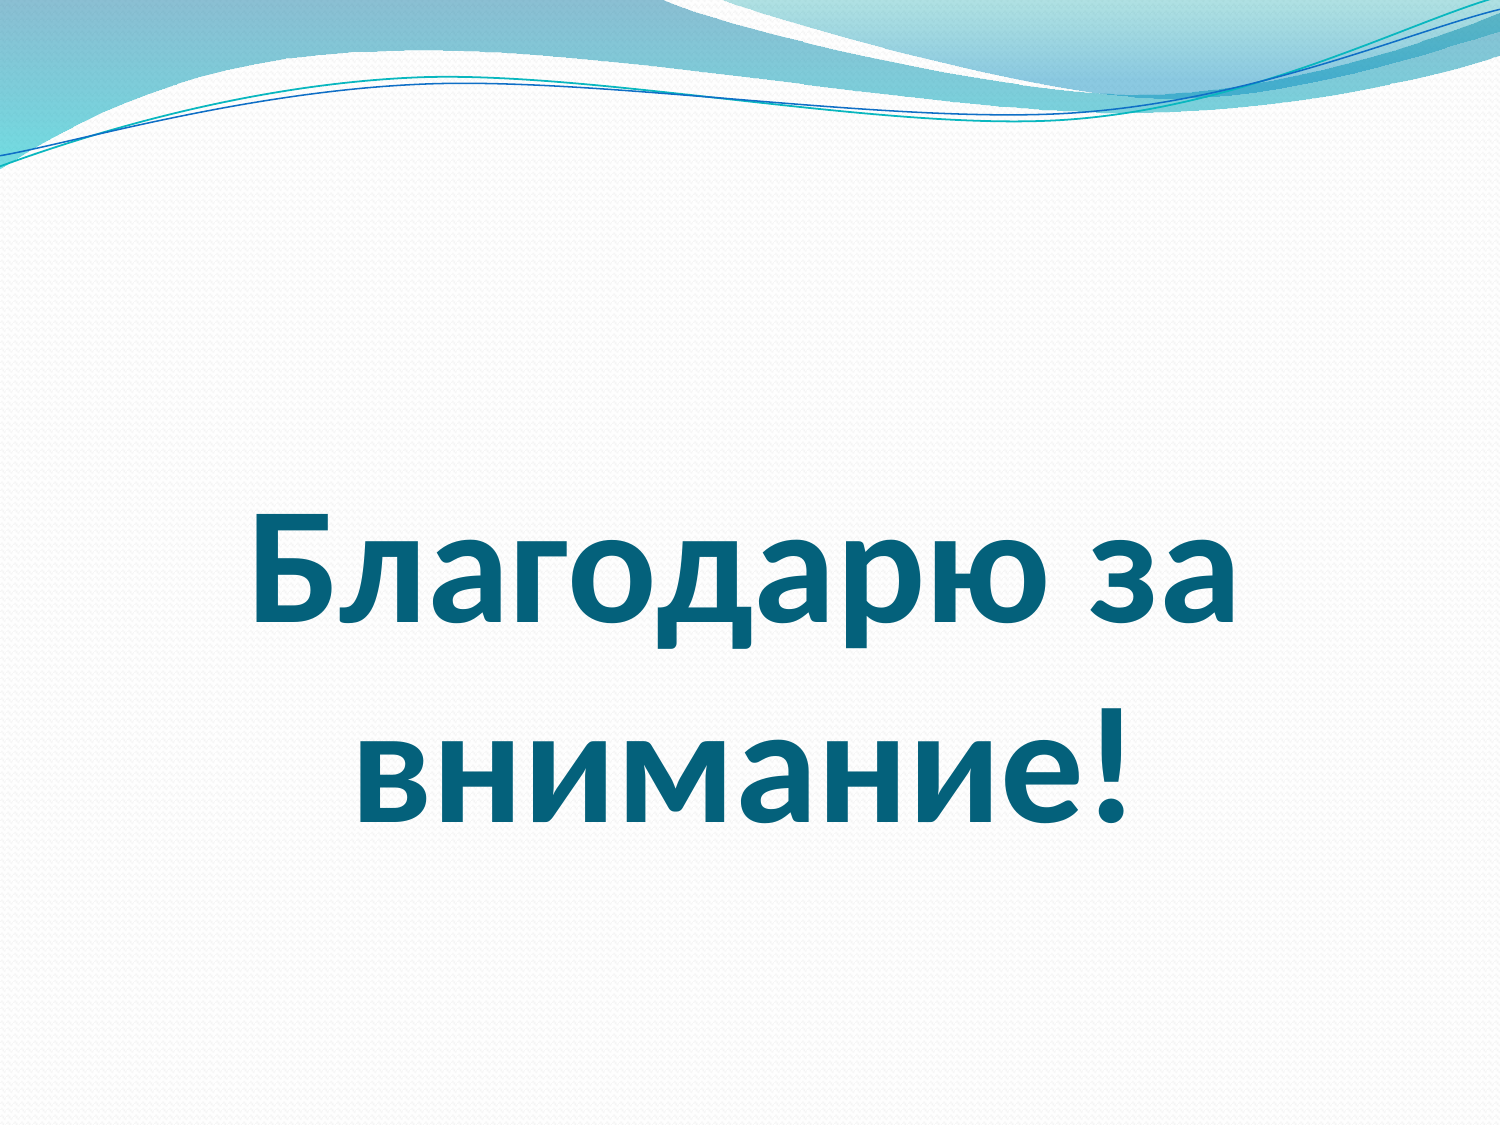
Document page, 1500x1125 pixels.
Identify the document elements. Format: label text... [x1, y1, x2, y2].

title Благодарю за внимание! [70, 351, 1421, 856]
